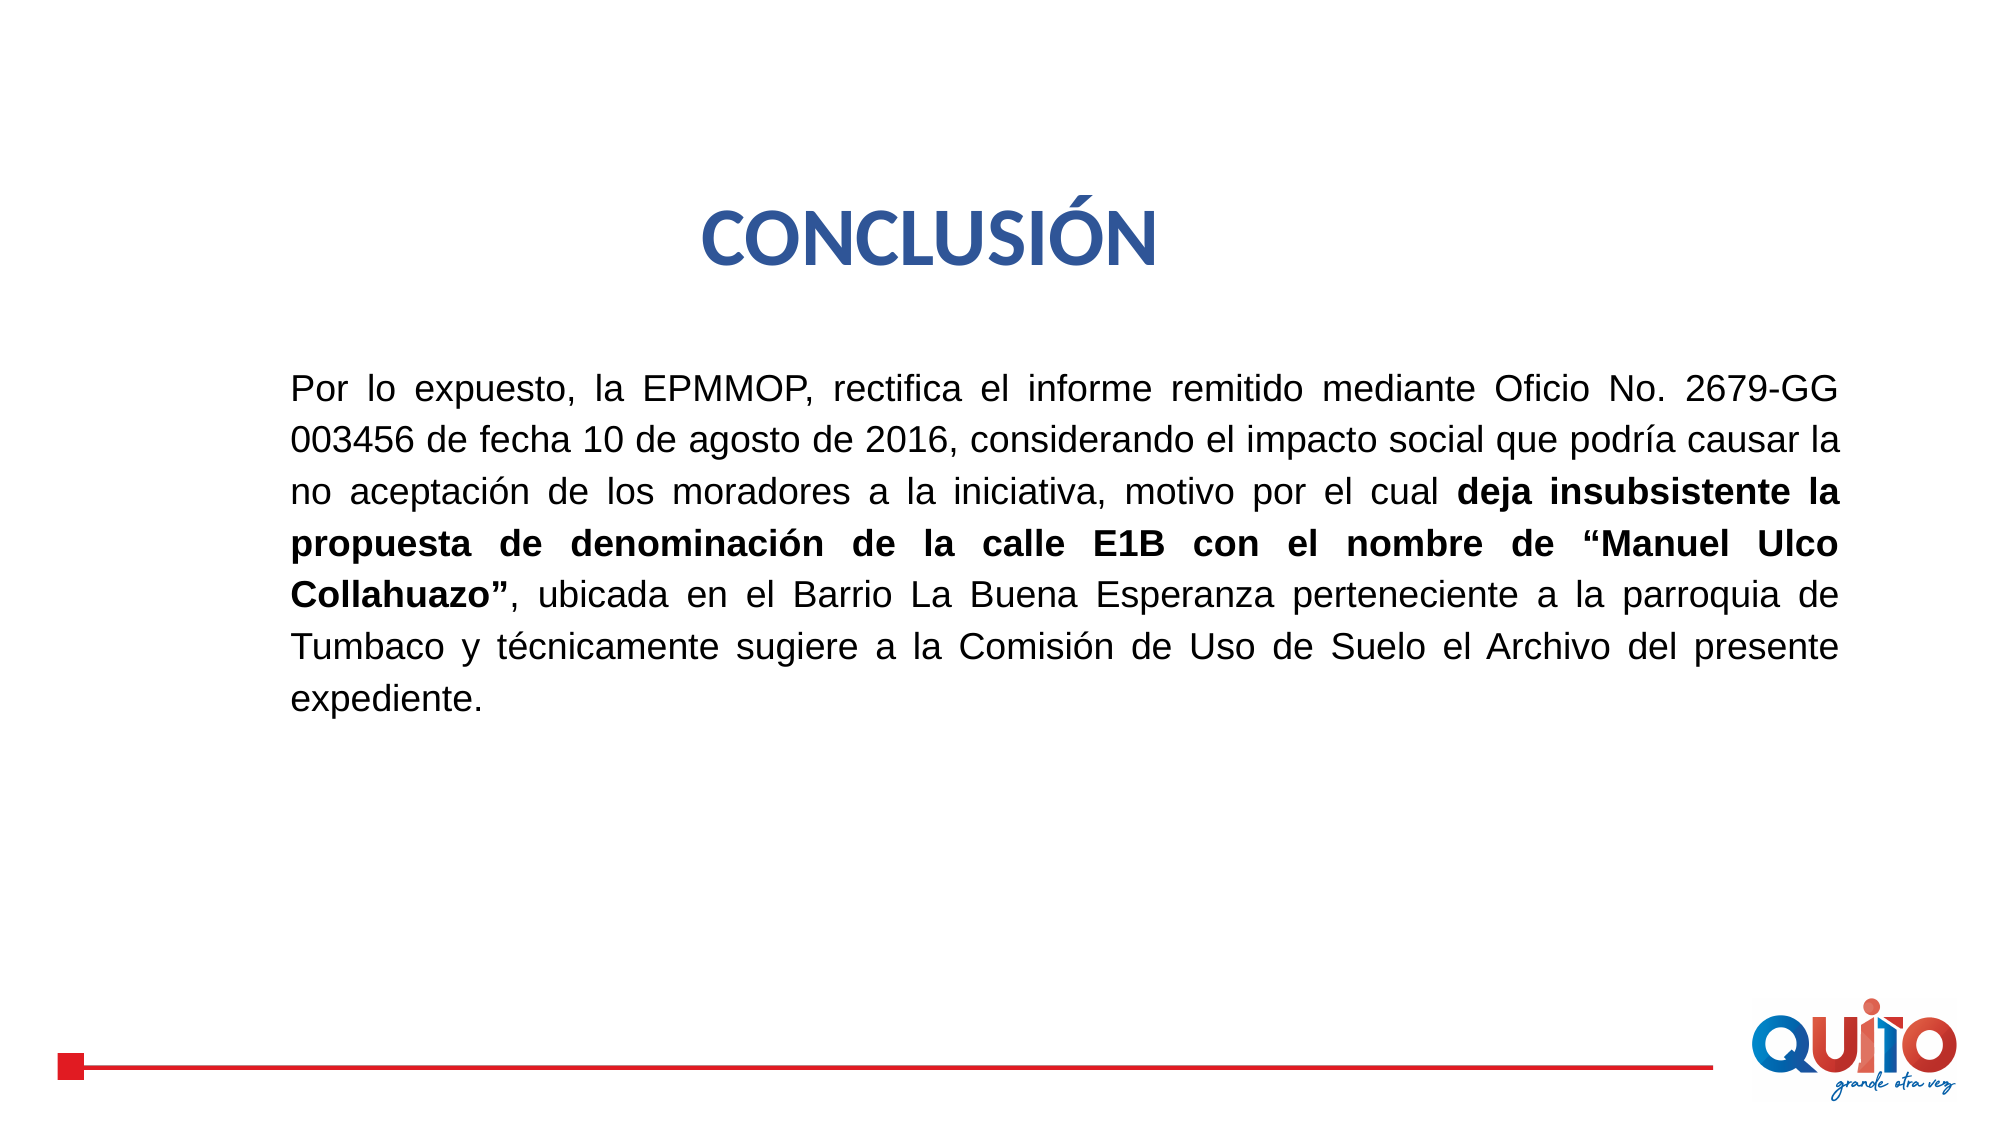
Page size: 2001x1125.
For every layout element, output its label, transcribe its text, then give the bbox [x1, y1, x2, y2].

text_box CONCLUSIÓN [686, 174, 1175, 290]
picture [57, 1053, 1714, 1125]
picture [1752, 998, 1957, 1102]
text_box Por lo expuesto, la EPMMOP, rectifica el informe remitido mediante Oficio No. 2679-GG 003456 de fecha 10 de agosto de 2016, considerando el impacto social que podría causar la no aceptación de los moradores a la iniciativa, motivo por el cual deja insubsistente la propuesta de denominación de la calle E1B con el nombre de “Manuel Ulco Collahuazo”, ubicada en el Barrio La Buena Esperanza perteneciente a la parroquia de Tumbaco y técnicamente sugiere a la Comisión de Uso de Suelo el Archivo del presente expediente. [275, 349, 1855, 727]
